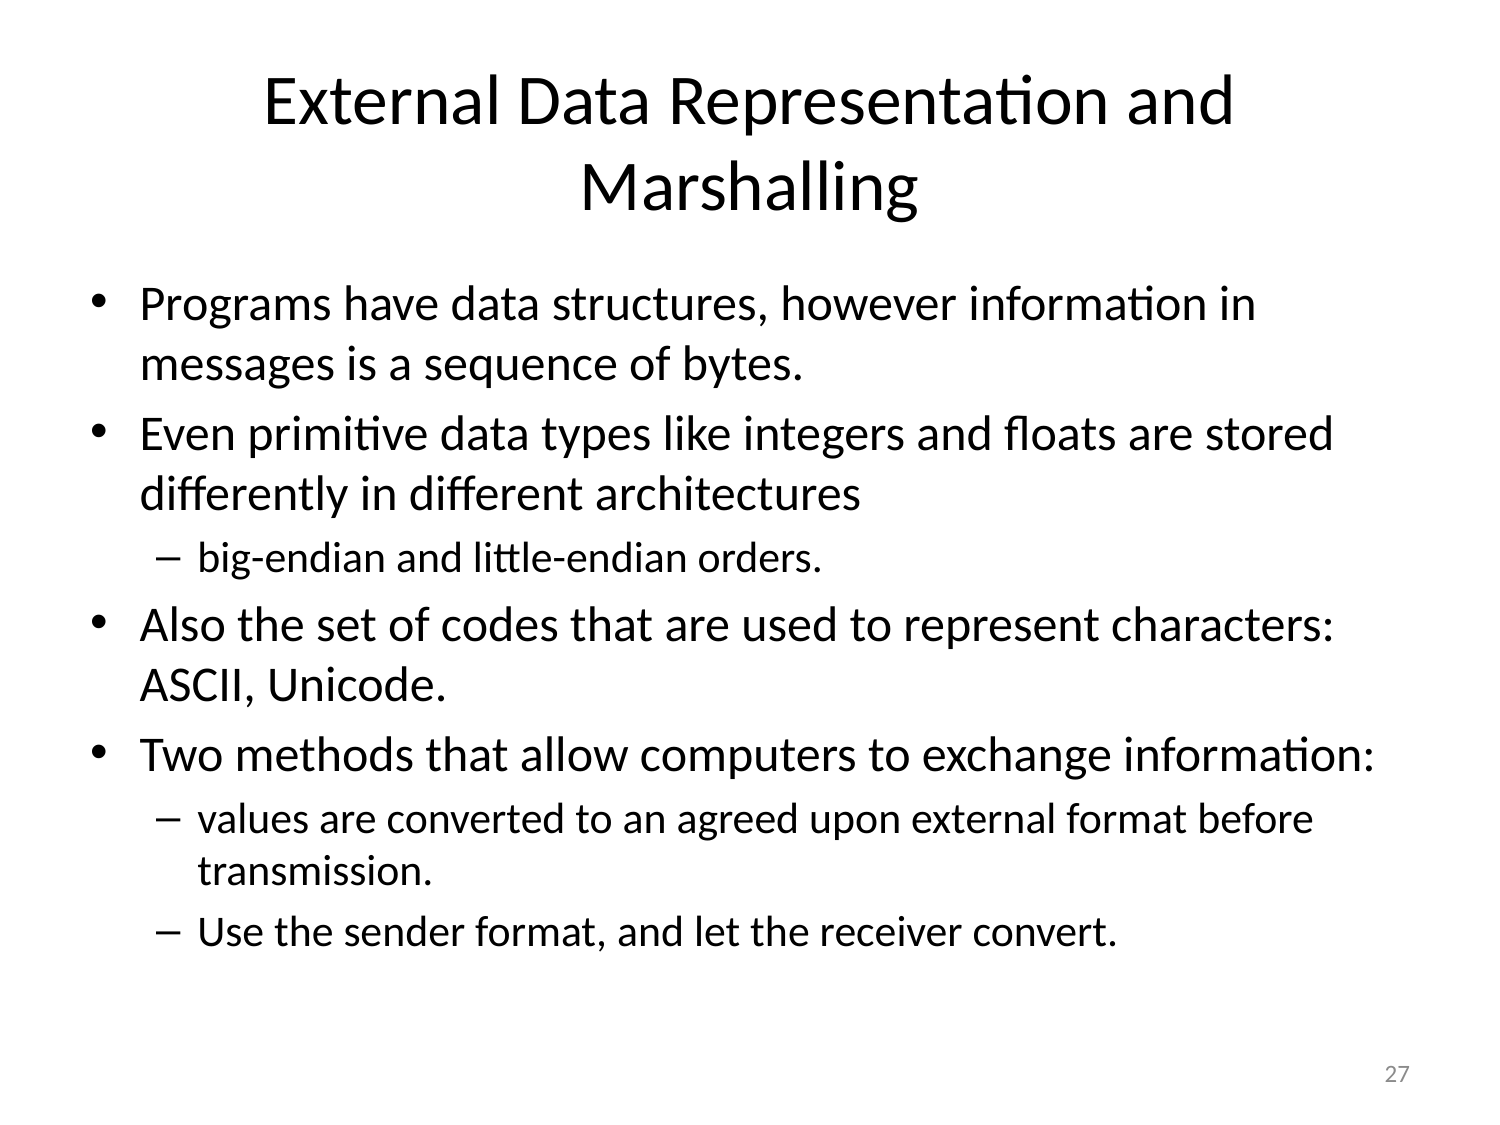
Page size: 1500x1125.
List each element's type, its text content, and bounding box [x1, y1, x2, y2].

slide_number 27 [1074, 1042, 1425, 1103]
title External Data Representation and Marshalling [75, 45, 1425, 233]
list Programs have data structures, however information in messages is a sequence of bytes. Even primitive data types like integers and floats are stored differently in different architectures big-endian and little-endian orders. Also the set of codes that are used to represent characters: ASCII, Unicode. Two methods that allow computers to exchange information: values are converted to an agreed upon external format before transmission. Use the sender format, and let the receiver convert. [75, 262, 1425, 1005]
